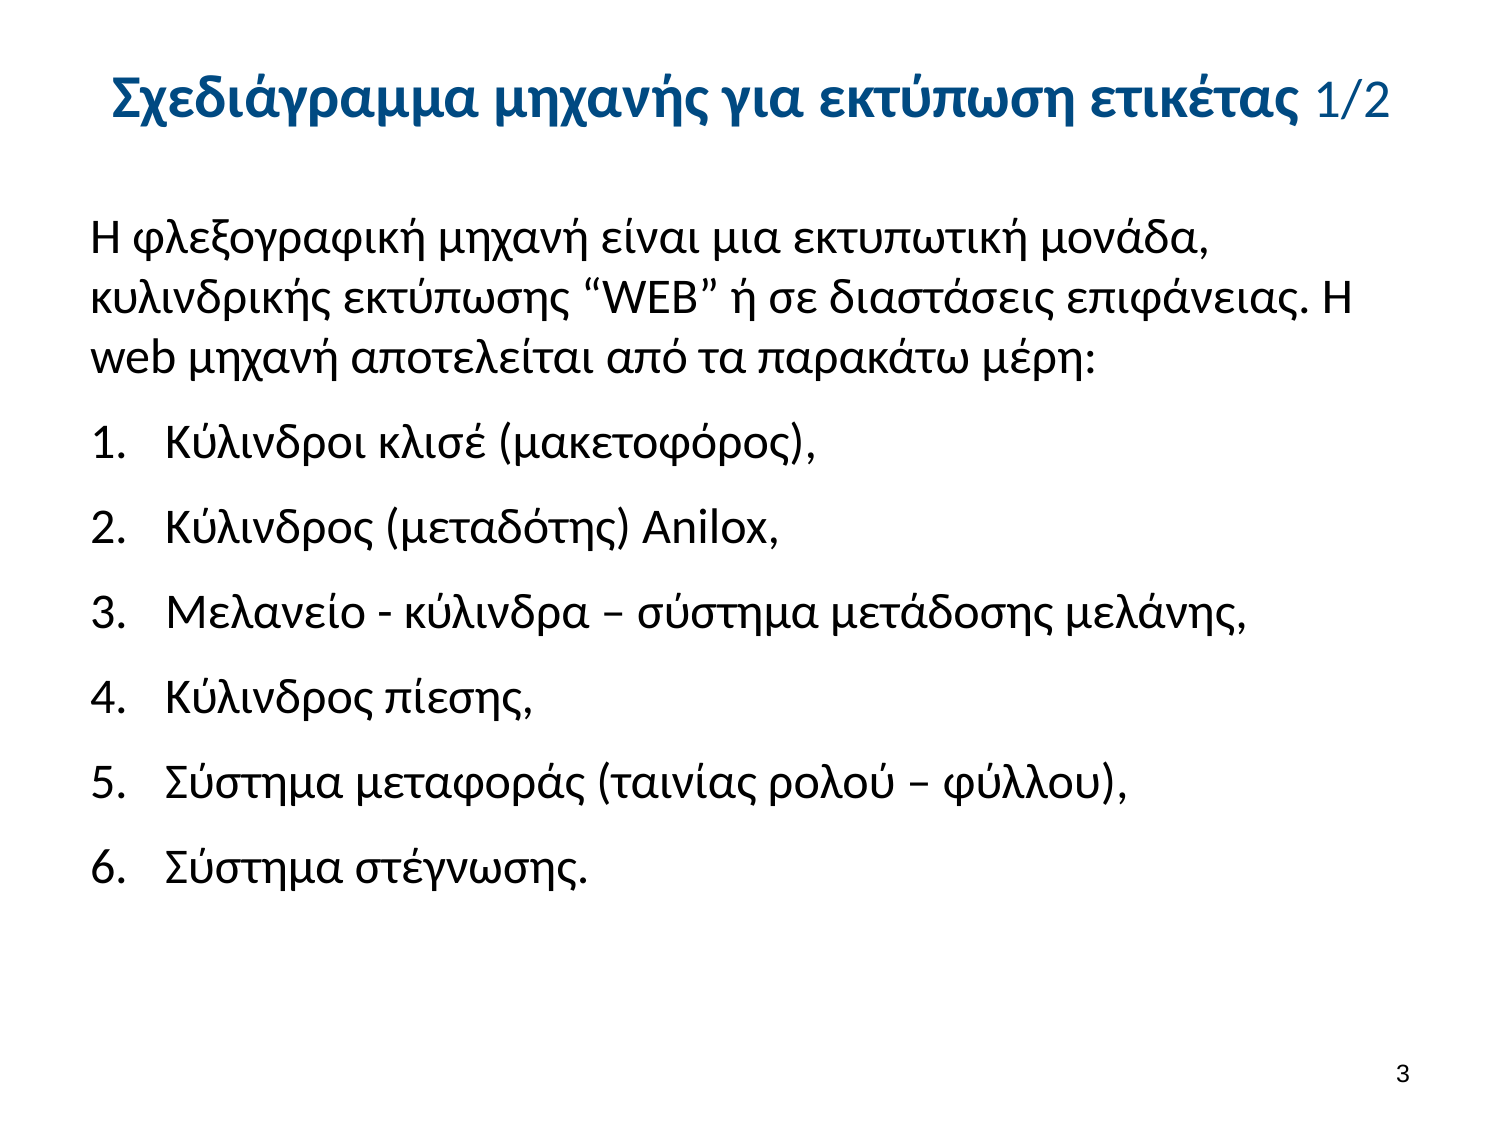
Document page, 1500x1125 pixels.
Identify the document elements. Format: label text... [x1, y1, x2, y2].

slide_number 2 [1074, 1042, 1425, 1103]
list Η φλεξογραφική μηχανή είναι μια εκτυπωτική μονάδα, κυλινδρικής εκτύπωσης “WEB” ή σε διαστάσεις επιφάνειας. Η web μηχανή αποτελείται από τα παρακάτω μέρη: Κύλινδροι κλισέ (μακετοφόρος), Κύλινδρος (μεταδότης) Anilox, Μελανείο - κύλινδρα – σύστημα μετάδοσης μελάνης, Κύλινδρος πίεσης, Σύστημα μεταφοράς (ταινίας ρολού – φύλλου), Σύστημα στέγνωσης. [75, 196, 1425, 1024]
title Σχεδιάγραμμα μηχανής για εκτύπωση ετικέτας 1/2 [76, 19, 1427, 169]
